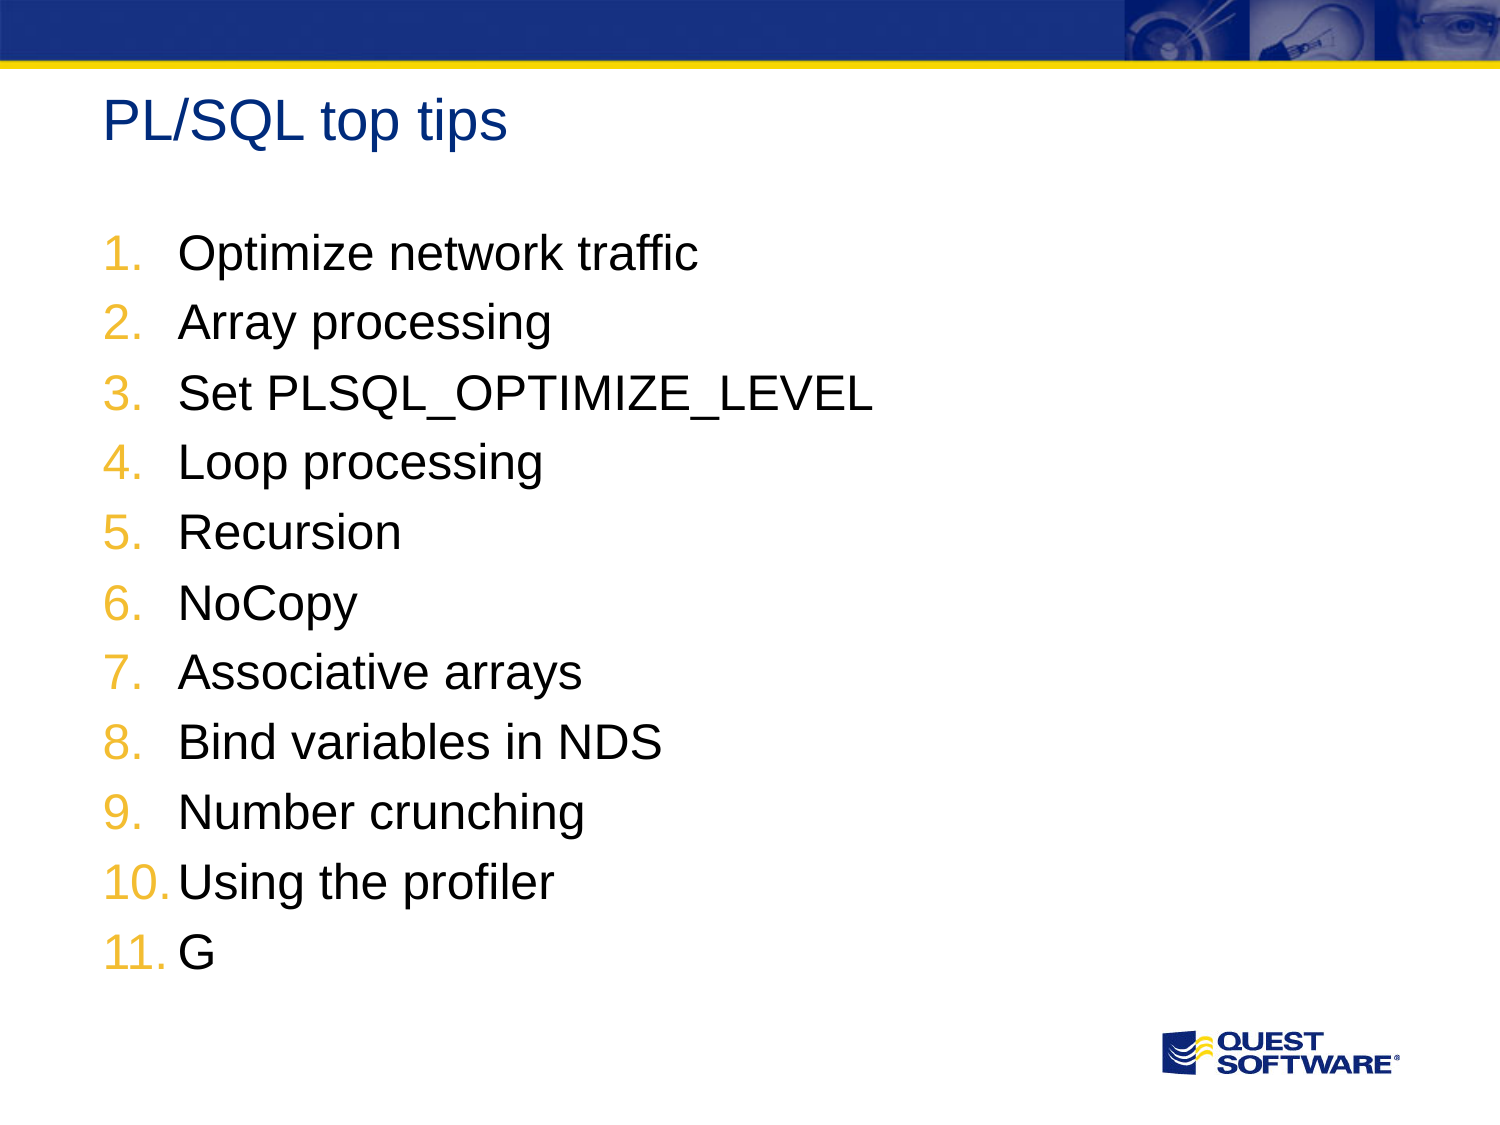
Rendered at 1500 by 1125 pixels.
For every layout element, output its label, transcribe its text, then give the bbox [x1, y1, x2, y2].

picture [1162, 1030, 1400, 1075]
list Optimize network traffic Array processing Set PLSQL_OPTIMIZE_LEVEL Loop processing Recursion NoCopy Associative arrays Bind variables in NDS Number crunching Using the profiler G [87, 212, 1363, 1013]
picture [0, 0, 1500, 69]
title PL/SQL top tips [87, 74, 1363, 212]
